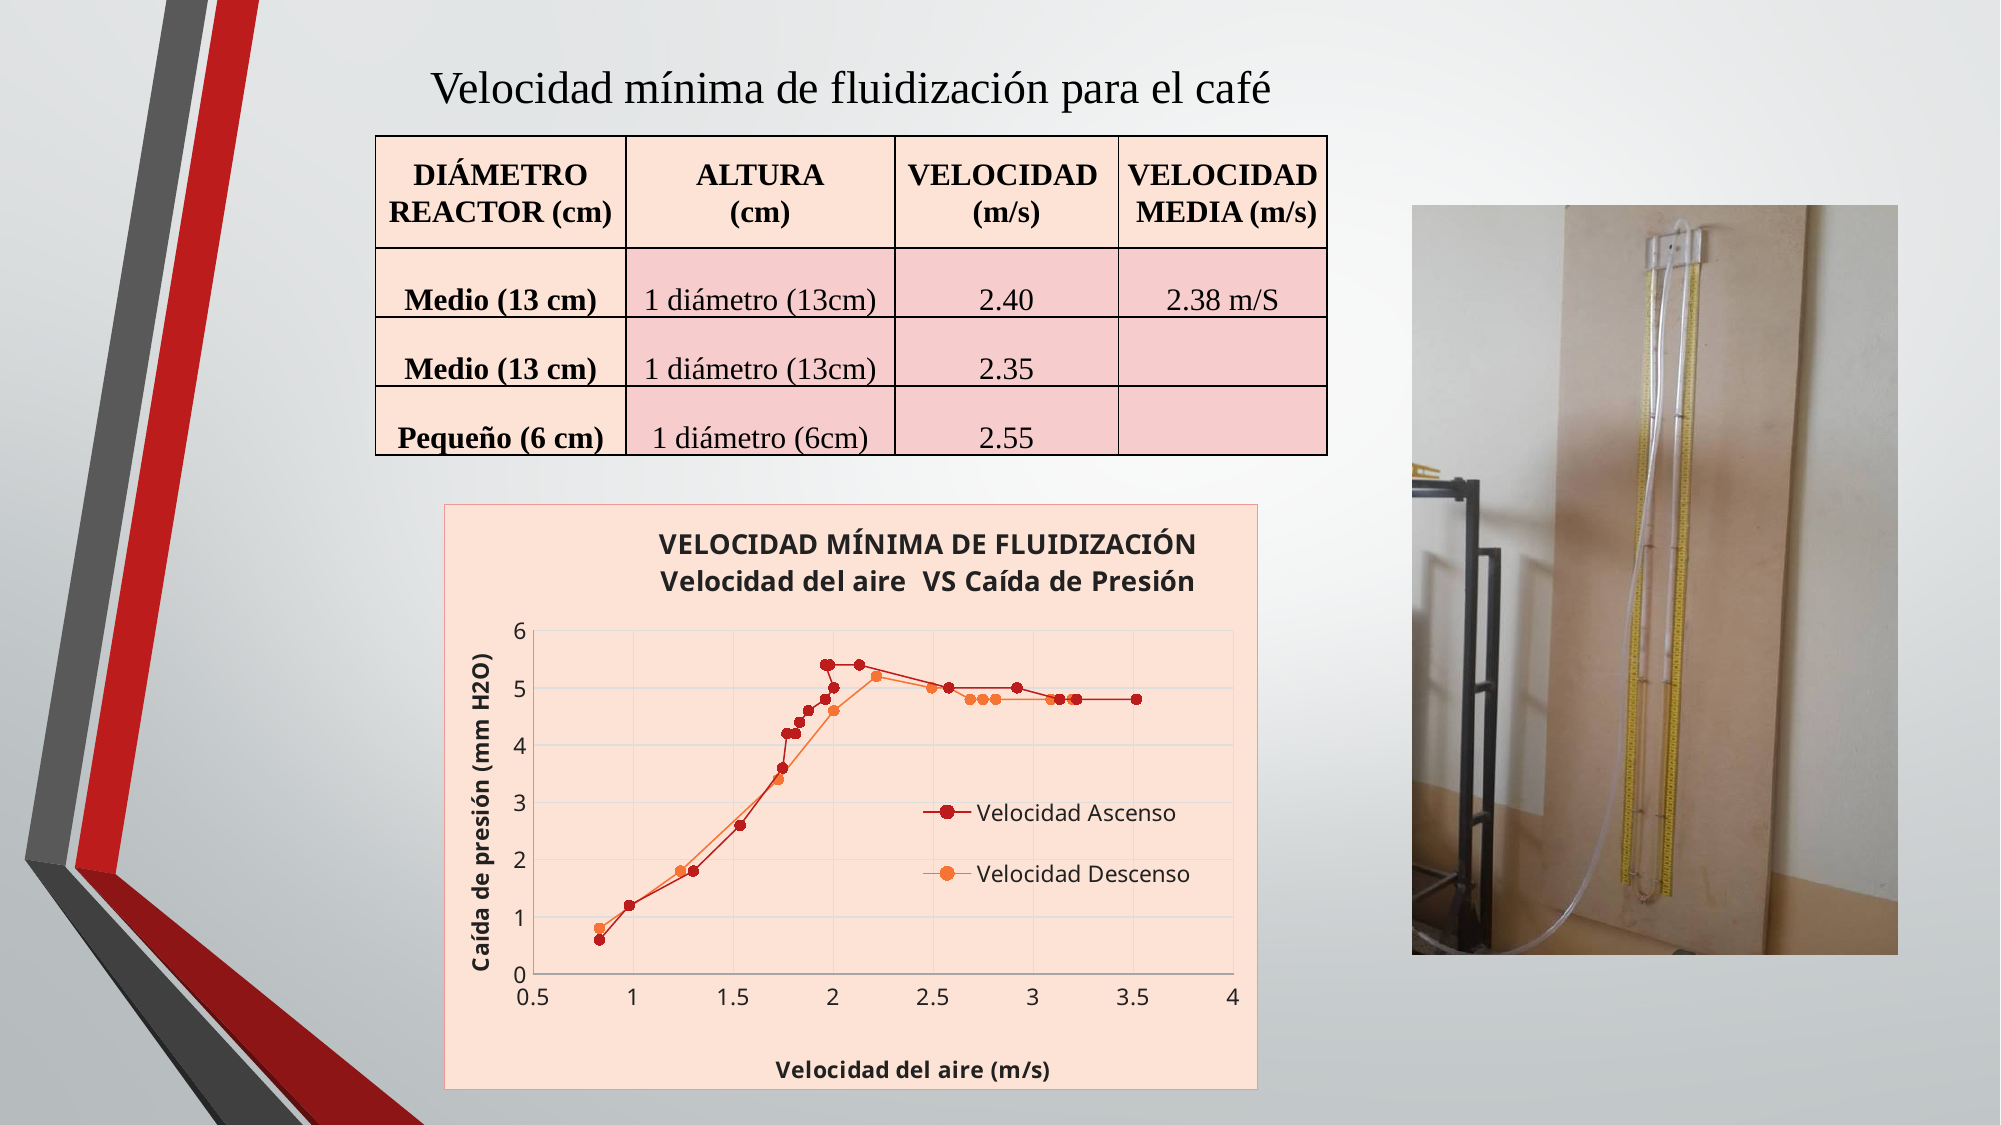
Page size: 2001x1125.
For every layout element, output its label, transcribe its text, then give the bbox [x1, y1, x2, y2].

table_header DIÁMETRO REACTOR (cm) [376, 137, 625, 247]
table_cell 2.40 [896, 249, 1118, 316]
table_cell 2.38 m/S [1119, 249, 1326, 316]
table_header ALTURA (cm) [627, 137, 894, 247]
table_cell 2.55 [896, 387, 1118, 454]
chart [444, 503, 1259, 1092]
picture [1412, 205, 1898, 956]
table_header VELOCIDAD MEDIA (m/s) [1119, 137, 1326, 247]
table_cell Pequeño (6 cm) [376, 387, 625, 454]
table_cell 1 diámetro (13cm) [627, 249, 894, 316]
table_cell 2.35 [896, 318, 1118, 385]
table_cell 1 diámetro (13cm) [627, 318, 894, 385]
table_cell [1119, 318, 1326, 385]
text_box Velocidad mínima de fluidización para el café [415, 50, 1288, 121]
table_cell [1119, 387, 1326, 454]
table_cell Medio (13 cm) [376, 249, 625, 316]
table_cell 1 diámetro (6cm) [627, 387, 894, 454]
table_header VELOCIDAD (m/s) [896, 137, 1118, 247]
table_cell Medio (13 cm) [376, 318, 625, 385]
